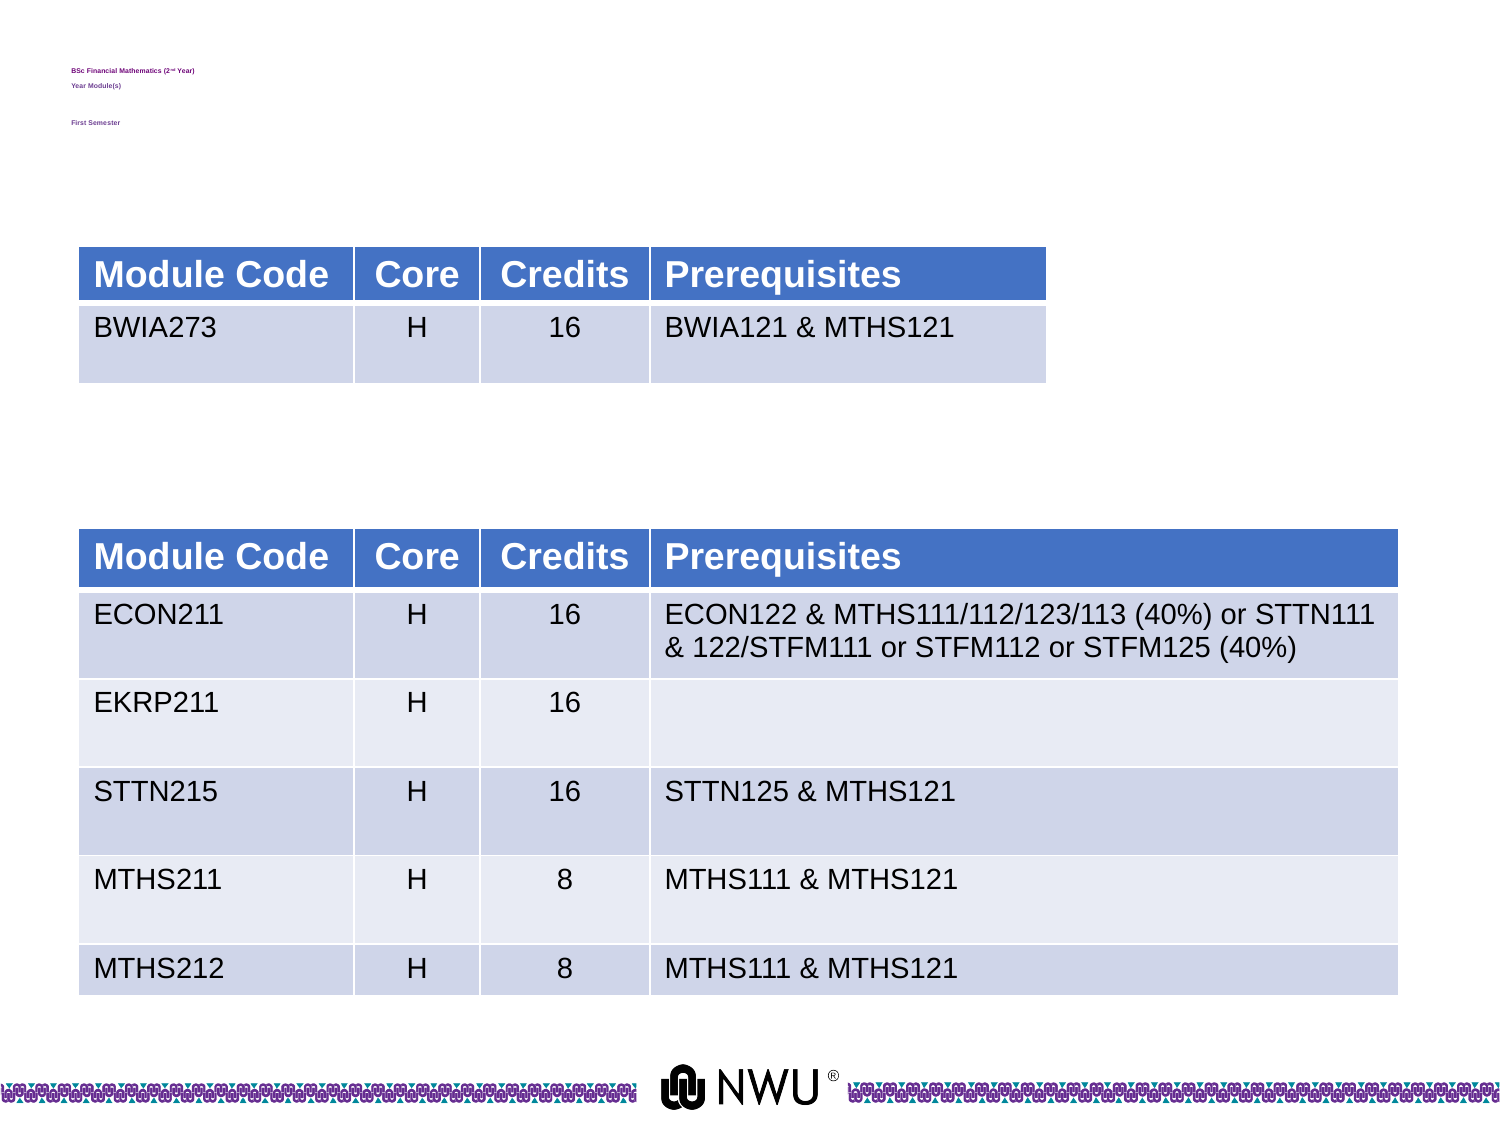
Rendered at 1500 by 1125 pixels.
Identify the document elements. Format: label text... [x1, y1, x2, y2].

table_cell MTHS111 & MTHS121 [651, 856, 1398, 943]
table_cell EKRP211 [79, 680, 353, 766]
table_cell MTHS212 [79, 945, 353, 995]
table_cell 16 [481, 680, 649, 766]
title BSc Financial Mathematics (2nd Year) Year Module(s) First Semester [56, 59, 1444, 163]
table_cell H [355, 680, 479, 766]
table_header Credits [481, 529, 649, 587]
table_cell H [355, 306, 479, 383]
table_header Module Code [79, 247, 353, 300]
table_cell MTHS211 [79, 856, 353, 943]
table_cell 8 [481, 856, 649, 943]
picture [661, 1064, 839, 1110]
table_cell 16 [481, 306, 649, 383]
table_cell H [355, 945, 479, 995]
table_cell H [355, 768, 479, 855]
table_cell ECON211 [79, 593, 353, 678]
table_cell BWIA273 [79, 306, 353, 383]
table_header Prerequisites [651, 529, 1398, 587]
table_cell STTN125 & MTHS121 [651, 768, 1398, 855]
table_header Module Code [79, 529, 353, 587]
table_cell H [355, 593, 479, 678]
table_header Core [355, 529, 479, 587]
table_cell STTN215 [79, 768, 353, 855]
picture [847, 1080, 1500, 1105]
table_header Core [355, 247, 479, 300]
table_cell 16 [481, 768, 649, 855]
table_cell ECON122 & MTHS111/112/123/113 (40%) or STTN111 & 122/STFM111 or STFM112 or STFM125 (40%) [651, 593, 1398, 678]
table_cell 16 [481, 593, 649, 678]
table_cell 8 [481, 945, 649, 995]
table_header Credits [481, 247, 649, 300]
picture [0, 1081, 637, 1105]
table_cell H [355, 856, 479, 943]
table_cell [651, 680, 1398, 766]
table_cell MTHS111 & MTHS121 [651, 945, 1398, 995]
table_cell BWIA121 & MTHS121 [651, 306, 1046, 383]
table_header Prerequisites [651, 247, 1046, 300]
